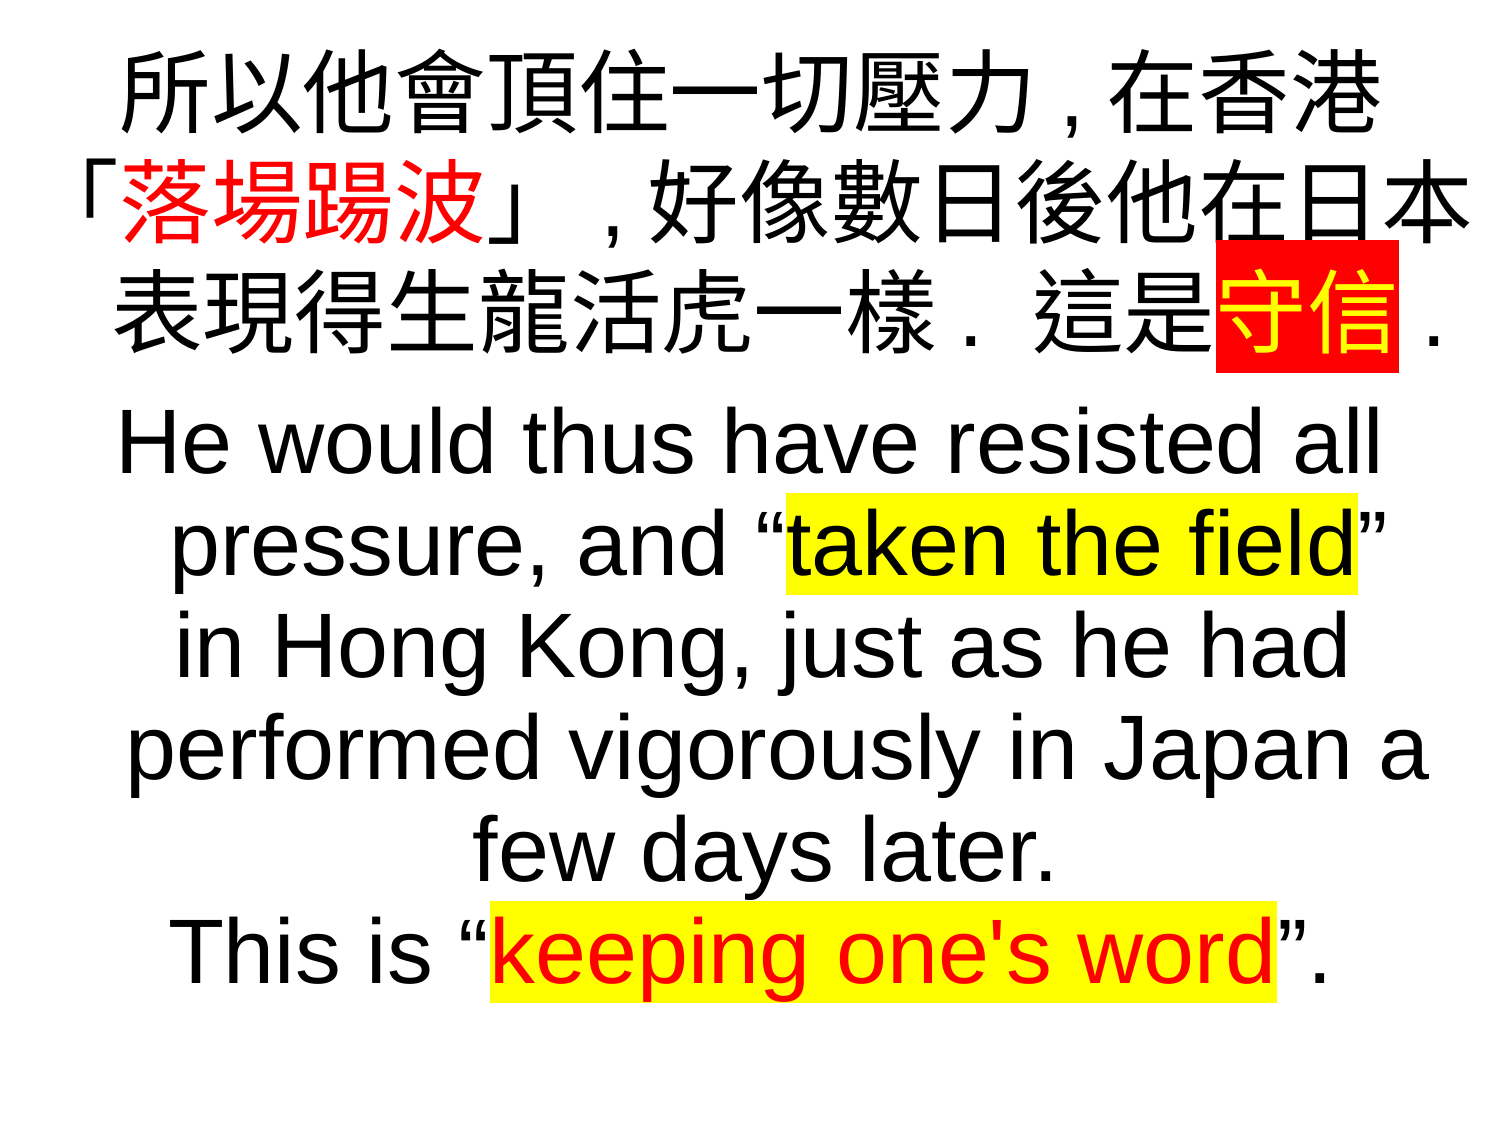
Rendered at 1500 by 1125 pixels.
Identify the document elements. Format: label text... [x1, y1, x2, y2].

list 所以他會頂住一切壓力,在香港 「落場踼波」,好像數日後他在日本表現得生龍活虎一樣. 這是守信. He would thus have resisted all pressure, and “taken the field” in Hong Kong, just as he had performed vigorously in Japan a few days later. This is “keeping one's word”. [0, 27, 1500, 1098]
